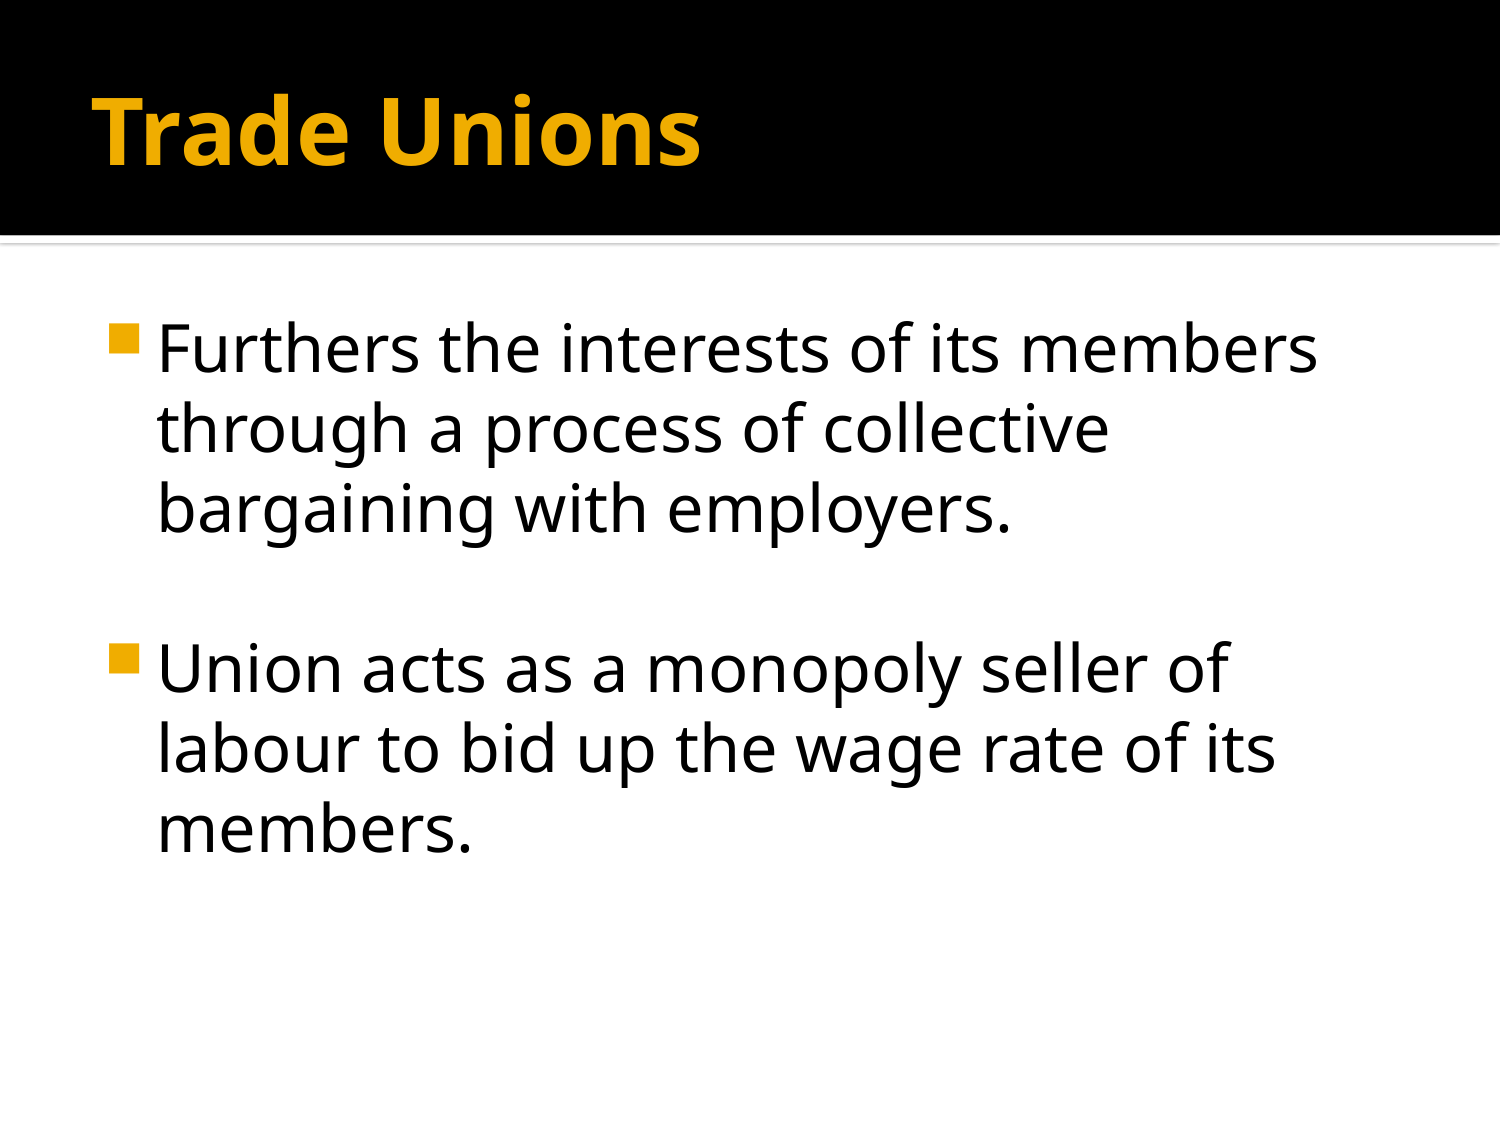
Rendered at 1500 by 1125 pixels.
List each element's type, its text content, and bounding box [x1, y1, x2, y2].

title Trade Unions [75, 25, 1425, 231]
list Furthers the interests of its members through a process of collective bargaining with employers. Union acts as a monopoly seller of labour to bid up the wage rate of its members. [75, 291, 1425, 1050]
